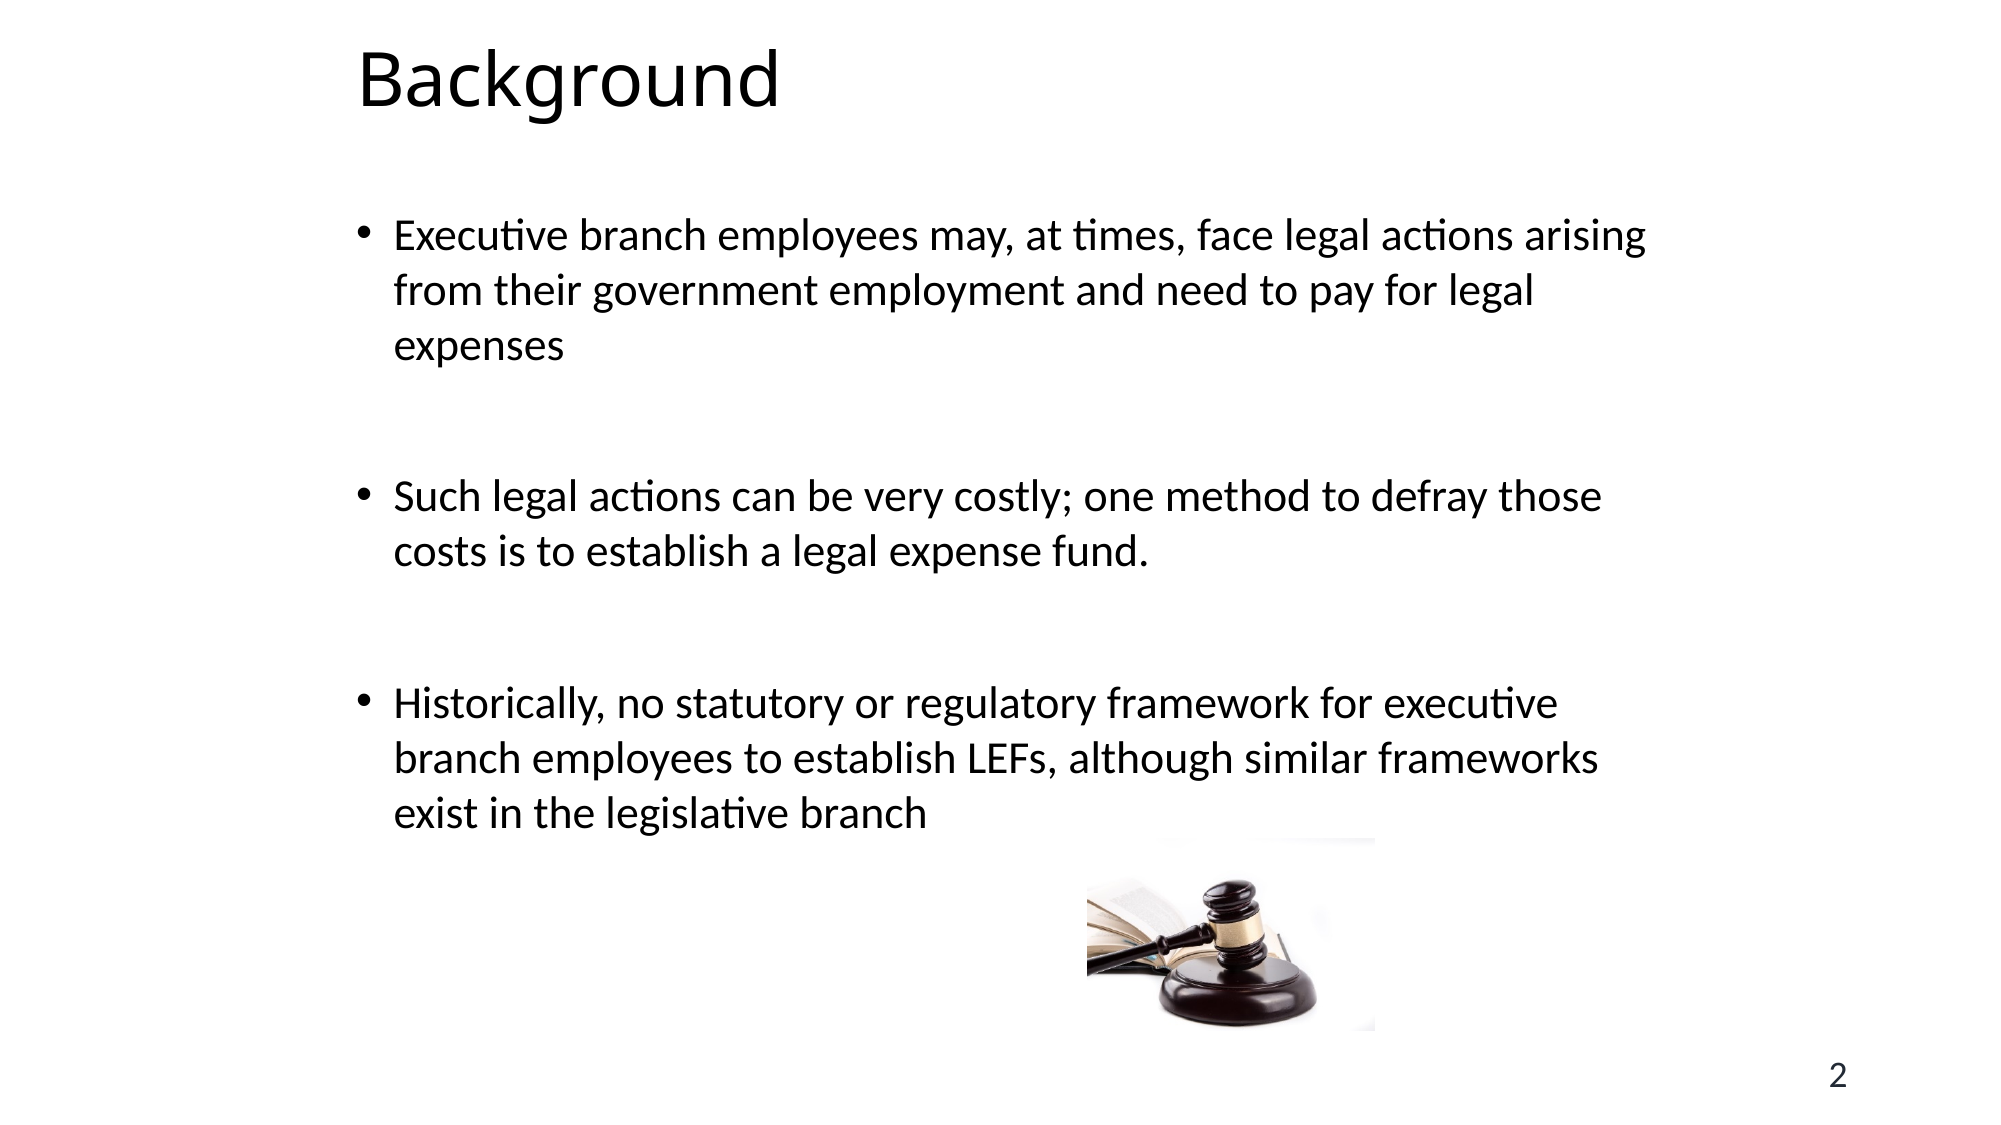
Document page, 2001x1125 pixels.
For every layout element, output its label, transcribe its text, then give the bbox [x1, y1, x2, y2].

title Background [341, 18, 1499, 121]
picture [1087, 838, 1375, 1031]
list Executive branch employees may, at times, face legal actions arising from their government employment and need to pay for legal expenses Such legal actions can be very costly; one method to defray those costs is to establish a legal expense fund. Historically, no statutory or regulatory framework for executive branch employees to establish LEFs, although similar frameworks exist in the legislative branch [341, 121, 1697, 884]
slide_number 2 [1412, 1042, 1863, 1103]
